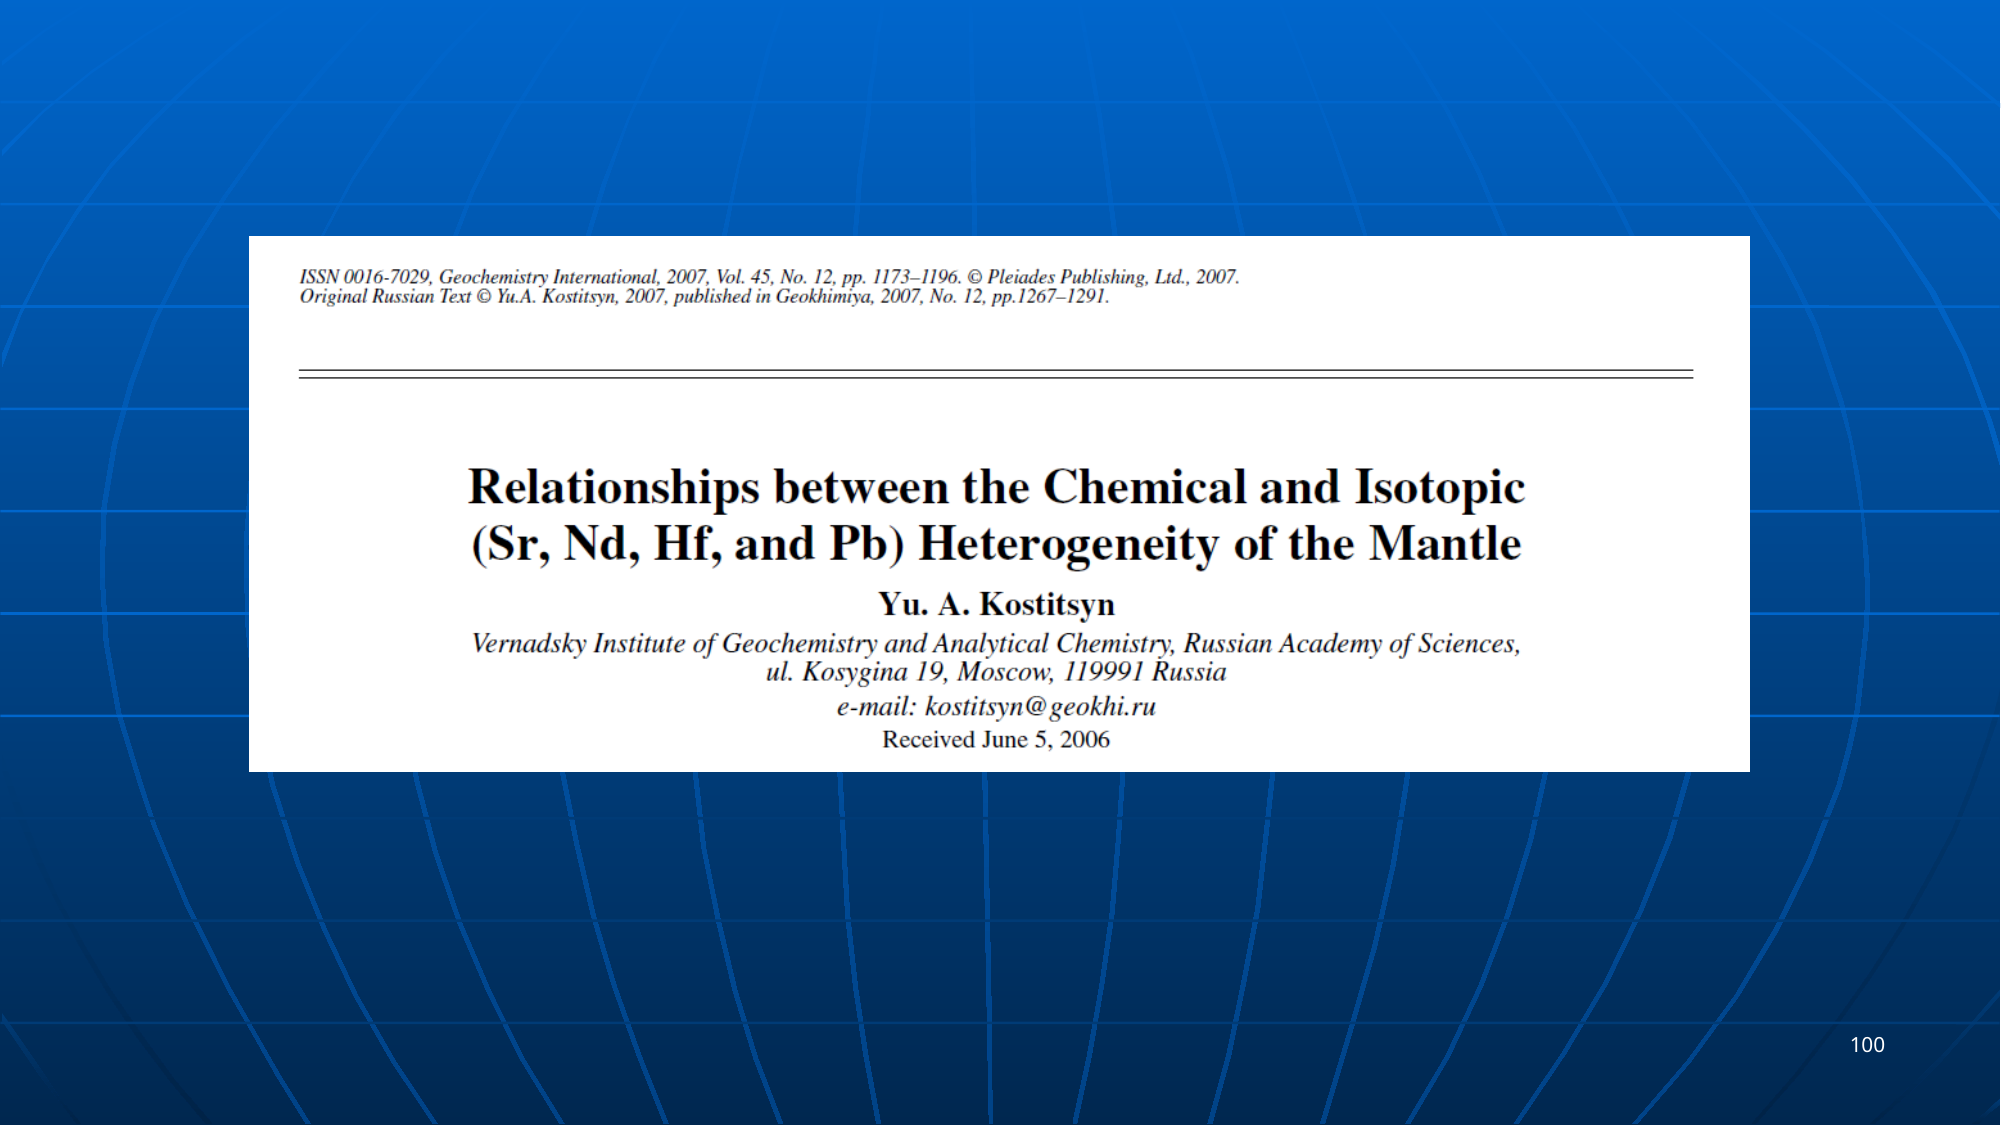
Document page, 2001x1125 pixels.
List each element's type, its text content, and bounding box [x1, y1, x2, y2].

picture [249, 236, 1751, 772]
slide_number 100 [1433, 1023, 1901, 1100]
